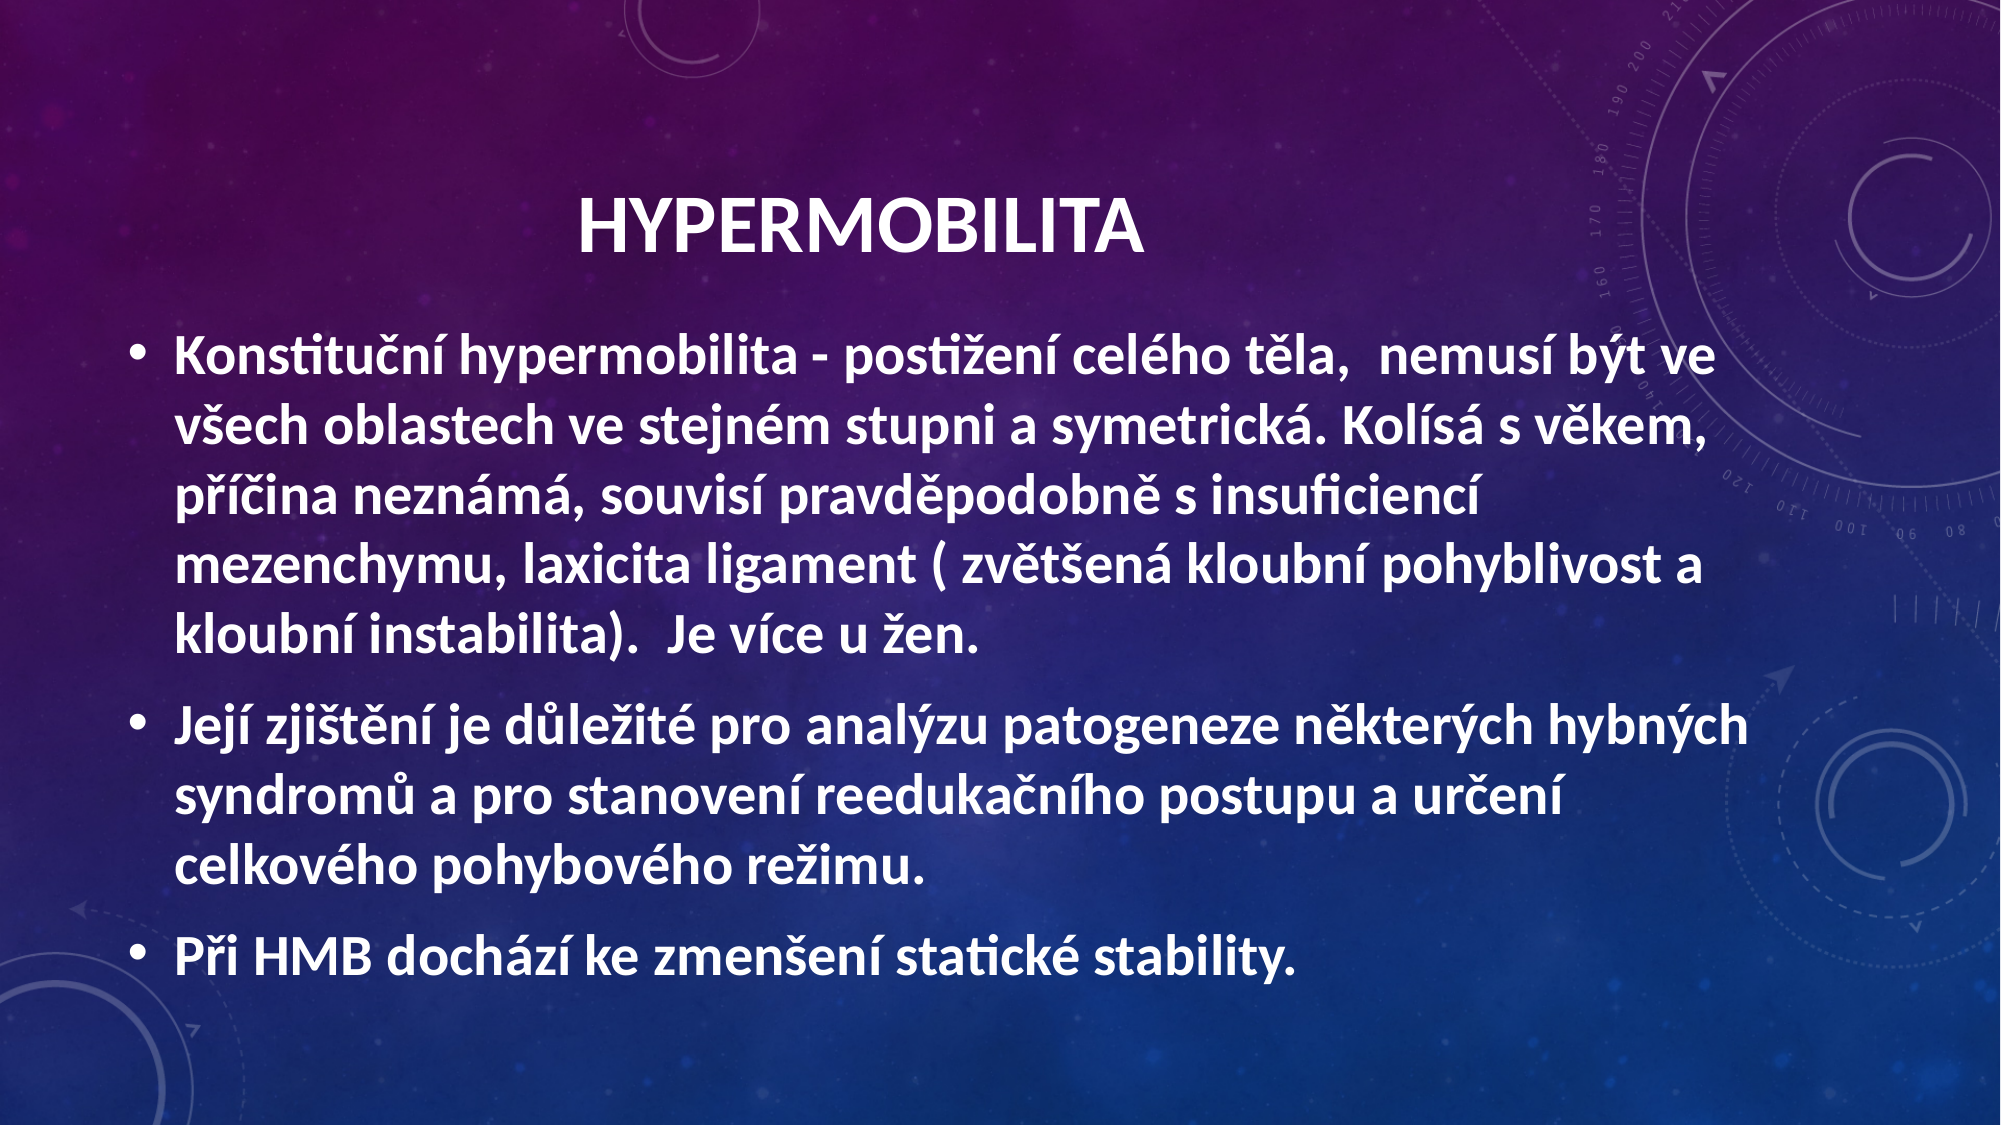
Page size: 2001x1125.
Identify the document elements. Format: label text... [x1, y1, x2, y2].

text_box Konstituční hypermobilita - postižení celého těla, nemusí být ve všech oblastech ve stejném stupni a symetrická. Kolísá s věkem, příčina neznámá, souvisí pravděpodobně s insuficiencí mezenchymu, laxicita ligament ( zvětšená kloubní pohyblivost a kloubní instabilita). Je více u žen. Její zjištění je důležité pro analýzu patogeneze některých hybných syndromů a pro stanovení reedukačního postupu a určení celkového pohybového režimu. Při HMB dochází ke zmenšení statické stability. [112, 297, 1775, 1006]
text_box hypermobilita [112, 99, 1775, 297]
picture [0, 0, 2001, 1125]
